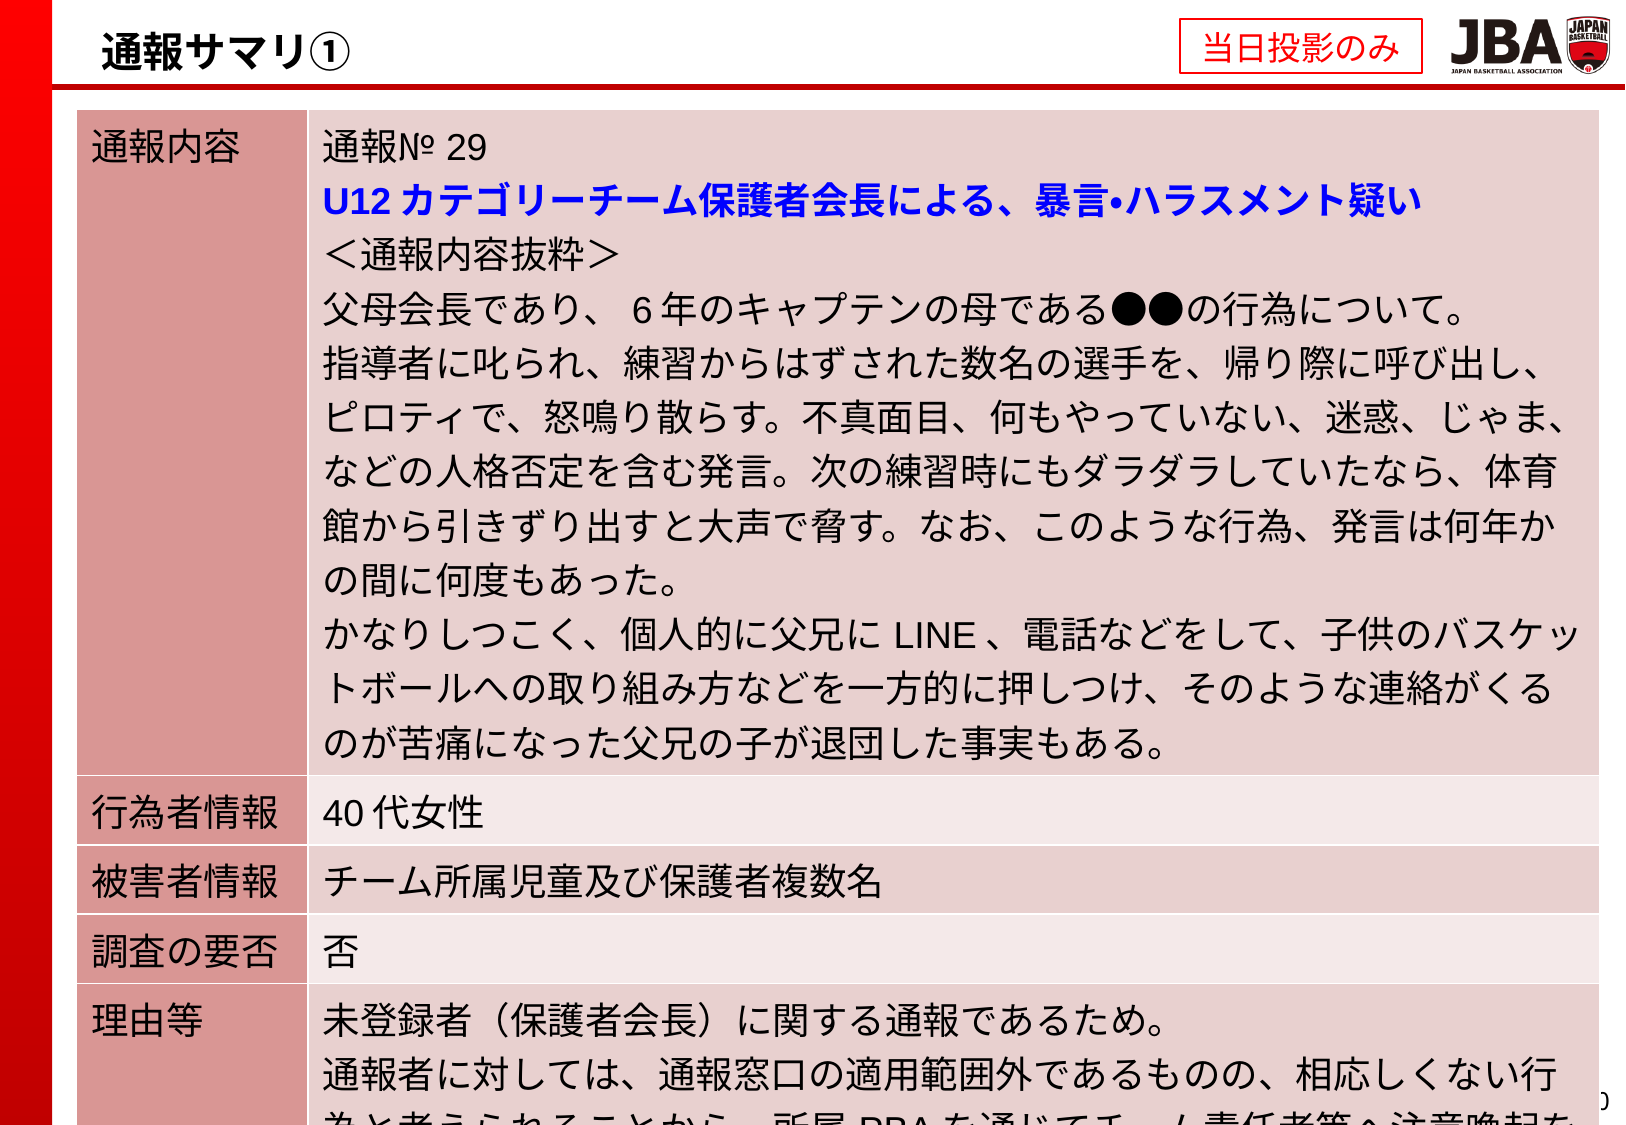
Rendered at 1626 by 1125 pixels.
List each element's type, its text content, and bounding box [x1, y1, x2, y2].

table_cell 被害者情報 [77, 846, 307, 913]
table_header 通報内容 [77, 110, 307, 775]
table_cell 否 [309, 915, 1599, 983]
picture [1465, 15, 1611, 75]
table_header 通報№29 U12カテゴリーチーム保護者会長による、暴言・ハラスメント疑い ＜通報内容抜粋＞ 父母会長であり、6年のキャプテンの母である●●の行為について。 指導者に叱られ、練習からはずされた数名の選手を、帰り際に呼び出し、ピロティで、怒鳴り散らす。不真面目、何もやっていない、迷惑、じゃま、などの人格否定を含む発言。次の練習時にもダラダラしていたなら、体育館から引きずり出すと大声で脅す。なお、このような行為、発言は何年かの間に何度もあった。 かなりしつこく、個人的に父兄にLINE、電話などをして、子供のバスケットボールへの取り組み方などを一方的に押しつけ、そのような連絡がくるのが苦痛になった父兄の子が退団した事実もある。 [309, 110, 1599, 775]
table_cell 未登録者（保護者会長）に関する通報であるため。 通報者に対しては、通報窓口の適用範囲外であるものの、相応しくない行為と考えられることから、所属PBAを通じてチーム責任者等へ注意喚起を行う旨回答。 [309, 984, 1599, 1125]
text_box 当日投影のみ [1179, 19, 1423, 74]
table_cell 40代女性 [309, 776, 1599, 844]
table_cell チーム所属児童及び保護者複数名 [309, 846, 1599, 913]
table_cell 理由等 [77, 984, 307, 1125]
title 通報サマリ① [86, 15, 1465, 87]
table_cell 行為者情報 [77, 776, 307, 844]
table_cell 調査の要否 [77, 915, 307, 983]
